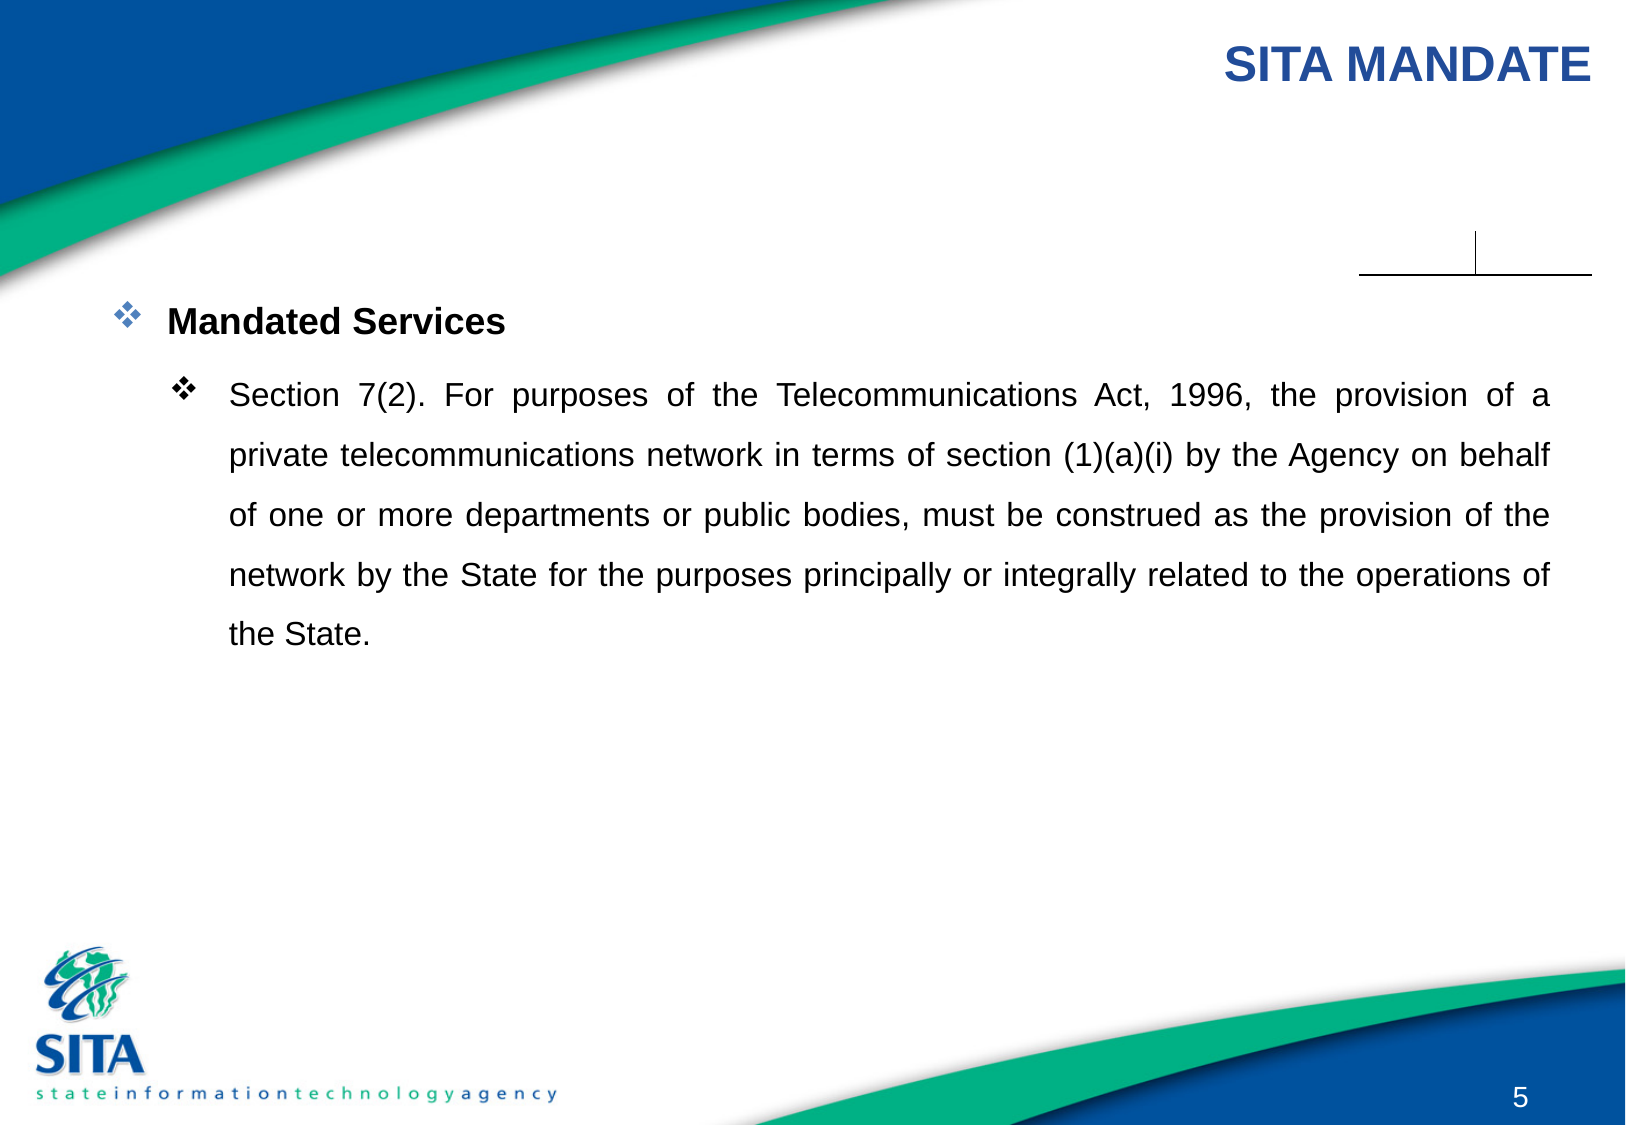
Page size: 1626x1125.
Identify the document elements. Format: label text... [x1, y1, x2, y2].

slide_number 5 [1164, 1070, 1544, 1103]
title SITA MANDATE [31, 30, 1593, 92]
picture [0, 0, 1626, 1125]
list Mandated Services Section 7(2). For purposes of the Telecommunications Act, 1996, the provision of a private telecommunications network in terms of section (1)(a)(i) by the Agency on behalf of one or more departments or public bodies, must be construed as the provision of the network by the State for the purposes principally or integrally related to the operations of the State. [95, 267, 1568, 799]
